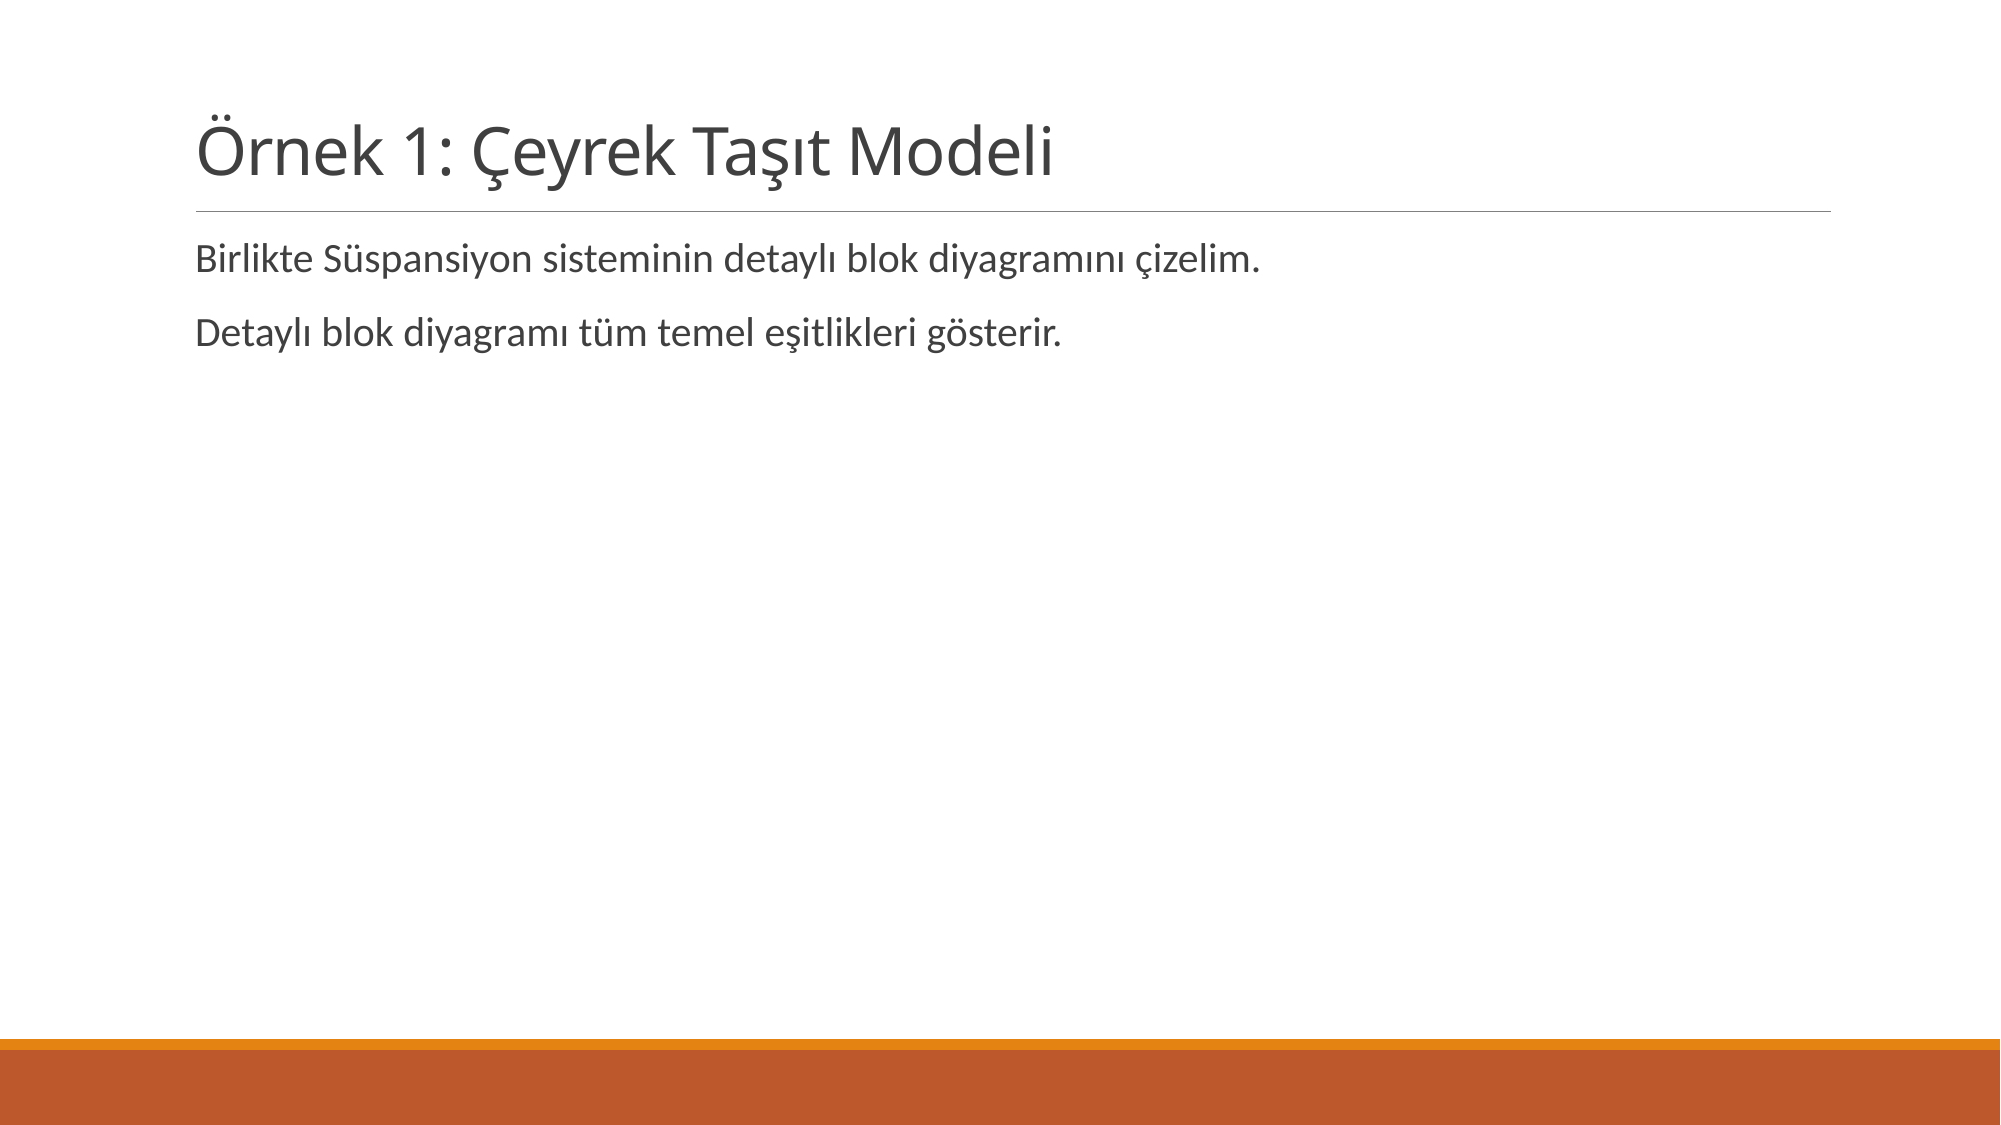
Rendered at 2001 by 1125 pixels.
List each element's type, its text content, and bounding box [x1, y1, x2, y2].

title Örnek 1: Çeyrek Taşıt Modeli [180, 47, 1830, 197]
